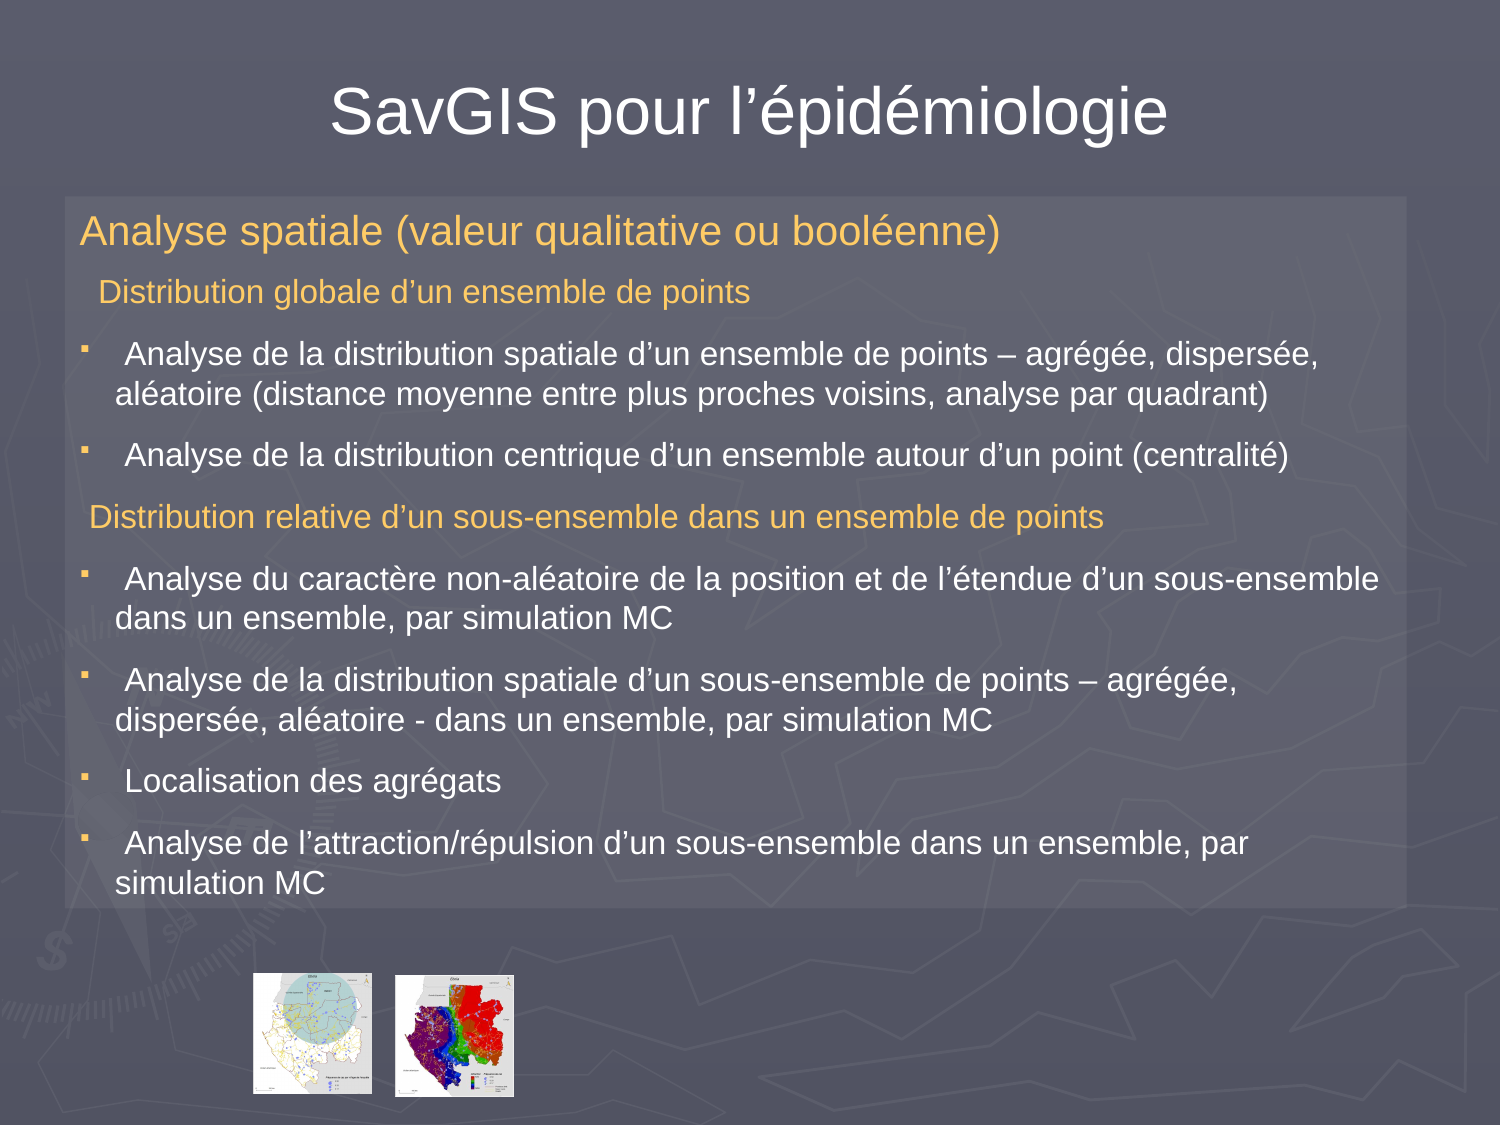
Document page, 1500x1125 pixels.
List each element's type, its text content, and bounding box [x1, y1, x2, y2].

picture [395, 975, 514, 1097]
picture [253, 972, 373, 1095]
text_box Analyse spatiale (valeur qualitative ou booléenne) Distribution globale d’un ensemble de points Analyse de la distribution spatiale d’un ensemble de points – agrégée, dispersée, aléatoire (distance moyenne entre plus proches voisins, analyse par quadrant) Analyse de la distribution centrique d’un ensemble autour d’un point (centralité) Distribution relative d’un sous-ensemble dans un ensemble de points Analyse du caractère non-aléatoire de la position et de l’étendue d’un sous-ensemble dans un ensemble, par simulation MC Analyse de la distribution spatiale d’un sous-ensemble de points – agrégée, dispersée, aléatoire - dans un ensemble, par simulation MC Localisation des agrégats Analyse de l’attraction/répulsion d’un sous-ensemble dans un ensemble, par simulation MC [64, 196, 1407, 909]
text_box SavGIS pour l’épidémiologie [0, 42, 1500, 174]
